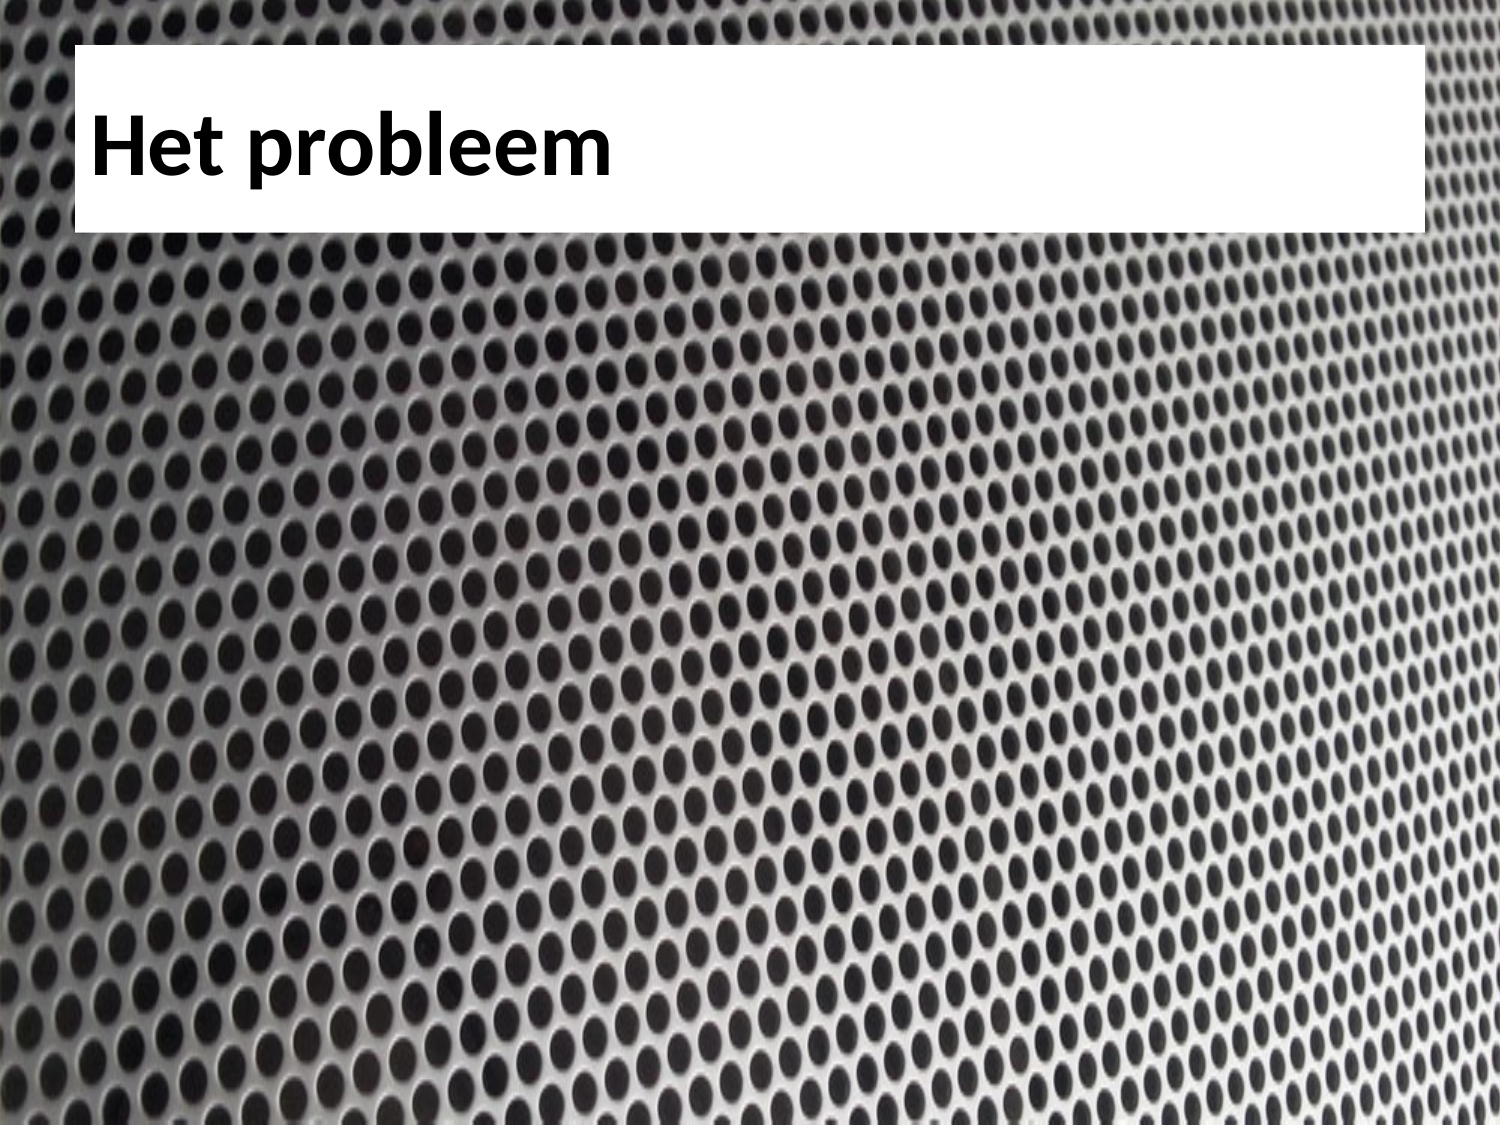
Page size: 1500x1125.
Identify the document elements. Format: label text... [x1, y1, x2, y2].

picture [0, 0, 1500, 1125]
title Het probleem [75, 45, 1425, 233]
